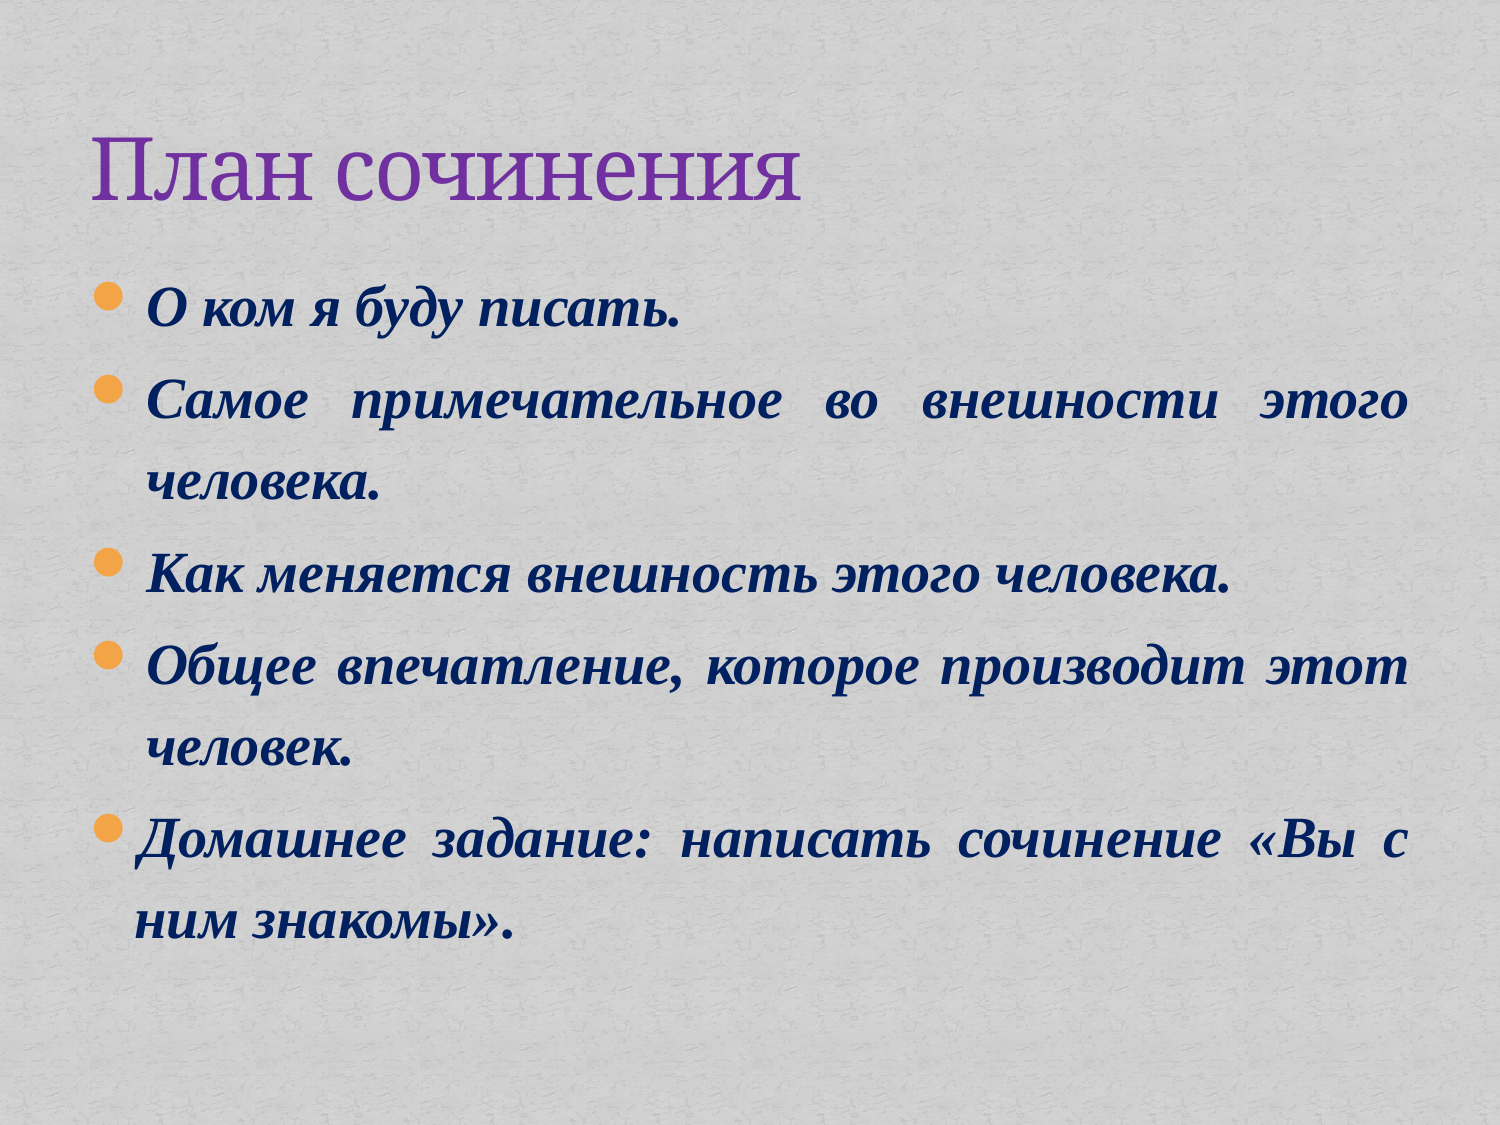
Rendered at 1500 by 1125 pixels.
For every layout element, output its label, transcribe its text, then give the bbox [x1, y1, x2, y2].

title План сочинения [74, 24, 1425, 225]
list О ком я буду писать. Самое примечательное во внешности этого человека. Как меняется внешность этого человека. Общее впечатление, которое производит этот человек. Домашнее задание: написать сочинение «Вы с ним знакомы». [75, 249, 1425, 1000]
